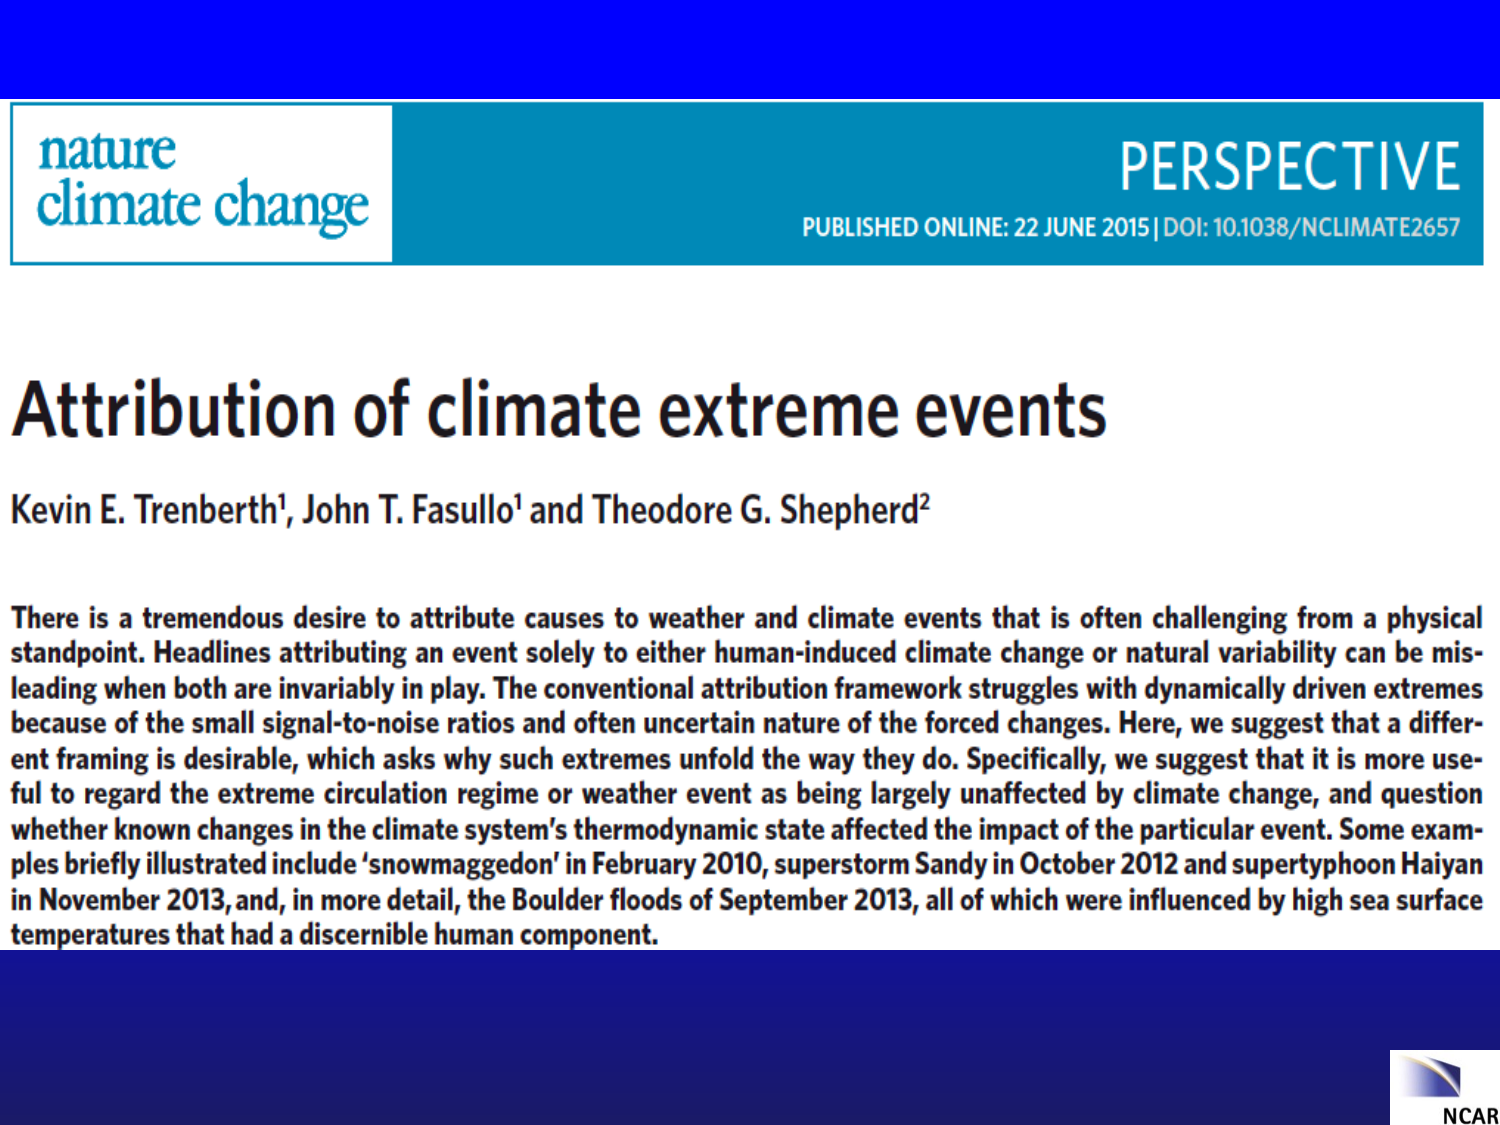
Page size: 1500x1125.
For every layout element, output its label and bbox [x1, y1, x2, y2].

picture [0, 99, 1500, 951]
picture [1390, 1050, 1500, 1125]
